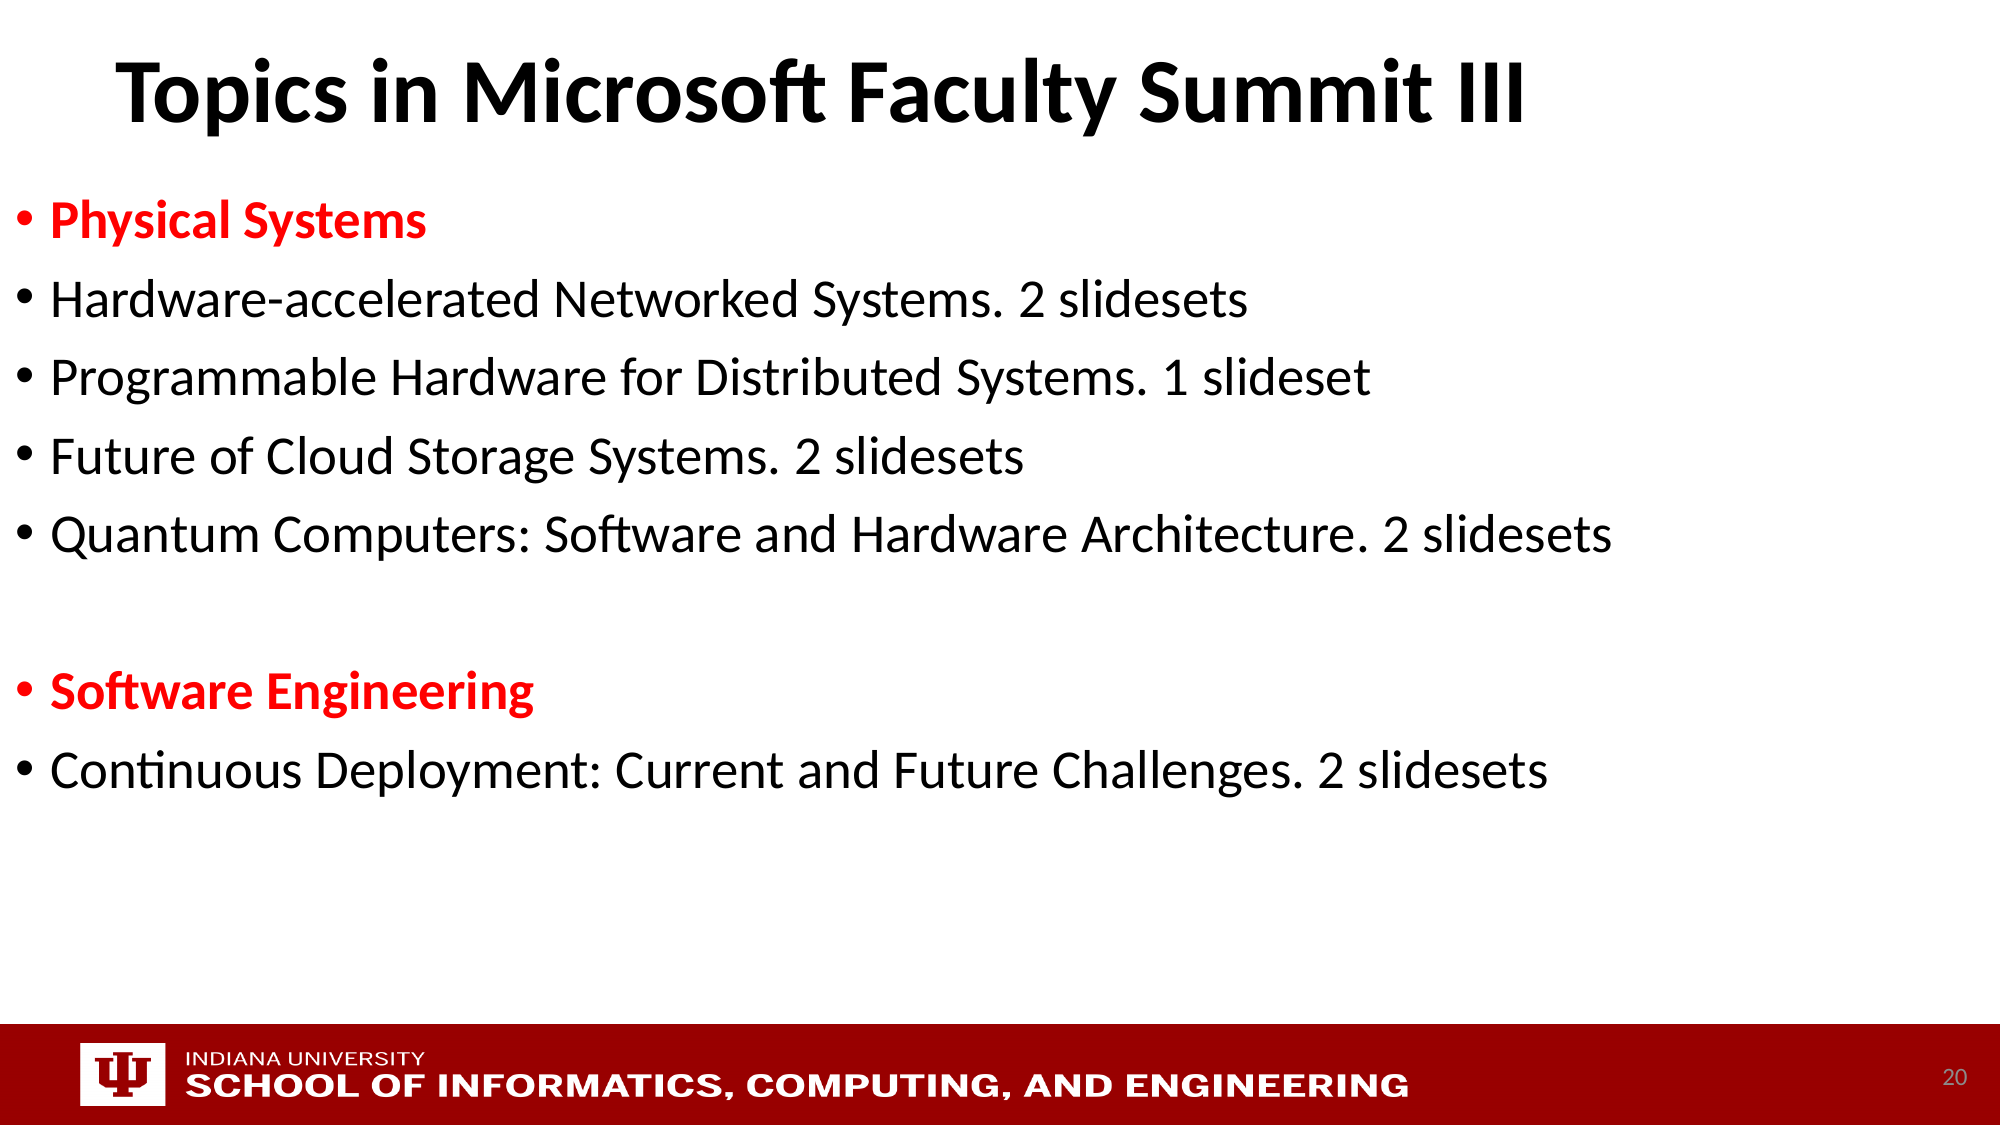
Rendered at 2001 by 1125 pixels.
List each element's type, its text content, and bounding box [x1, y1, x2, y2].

slide_number 20 [1803, 1045, 1983, 1105]
picture [0, 1024, 2000, 1125]
list Physical Systems Hardware-accelerated Networked Systems. 2 slidesets Programmable Hardware for Distributed Systems. 1 slideset Future of Cloud Storage Systems. 2 slidesets Quantum Computers: Software and Hardware Architecture. 2 slidesets Software Engineering Continuous Deployment: Current and Future Challenges. 2 slidesets [0, 183, 2000, 942]
title Topics in Microsoft Faculty Summit III [100, 3, 1826, 182]
